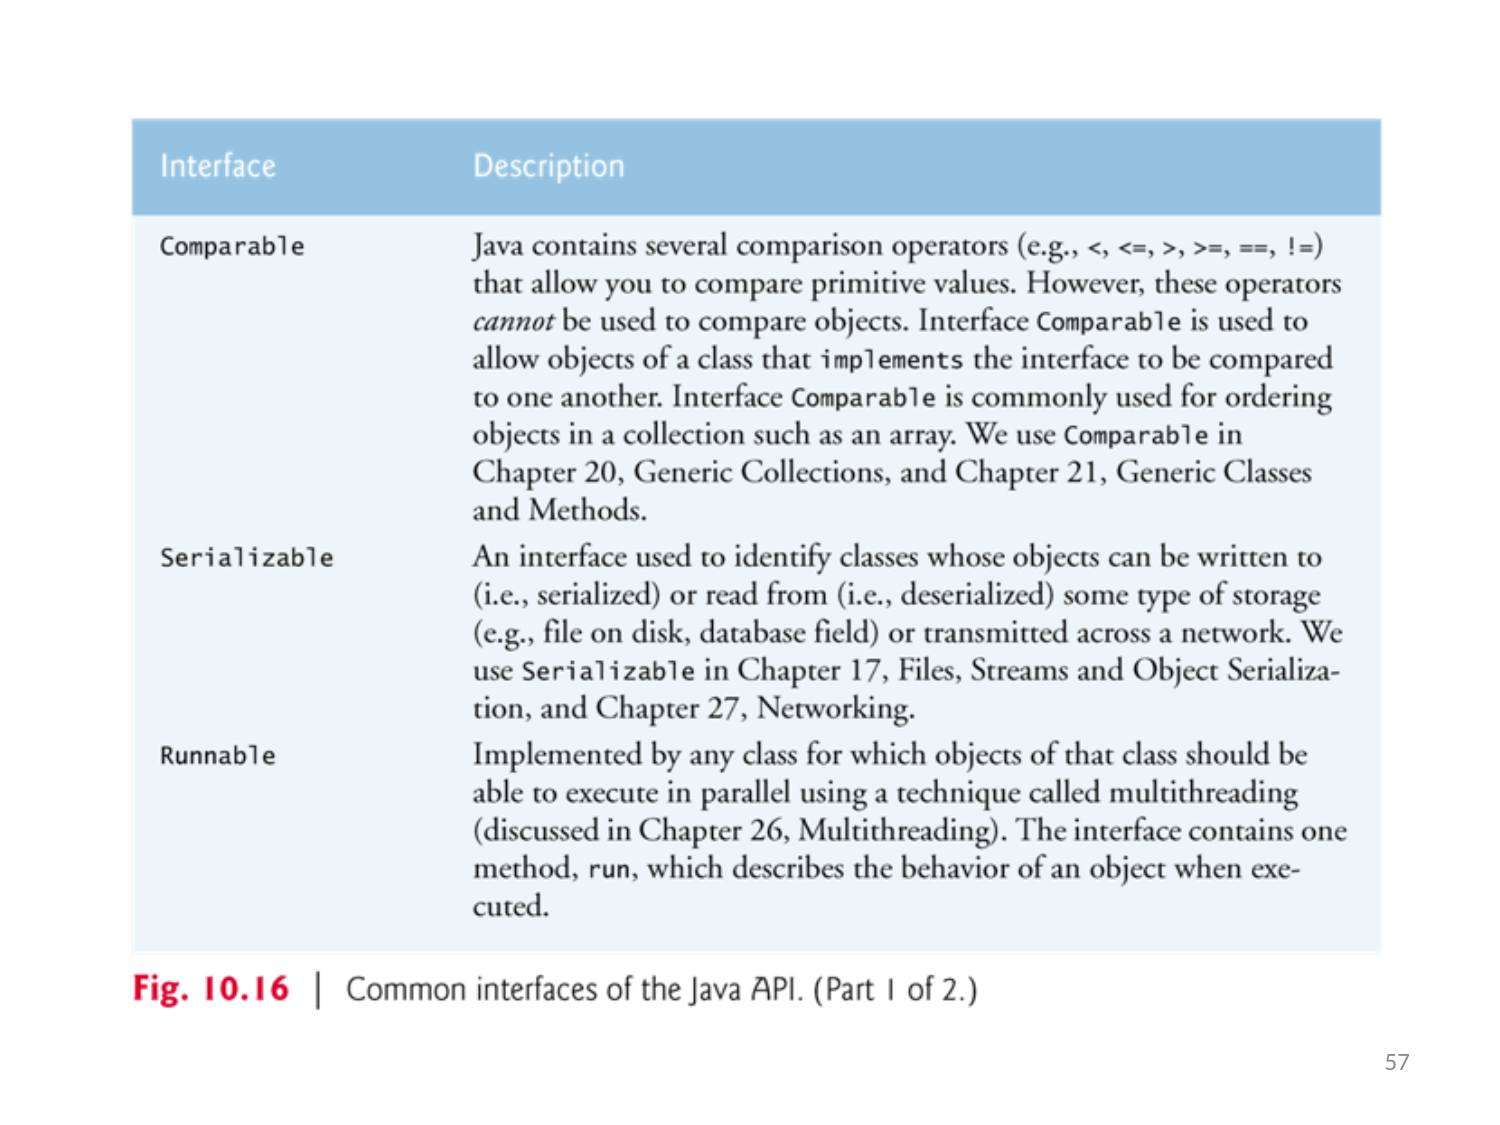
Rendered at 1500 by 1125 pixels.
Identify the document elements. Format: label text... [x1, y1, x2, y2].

picture [112, 107, 1388, 1017]
slide_number 57 [1074, 1030, 1425, 1091]
